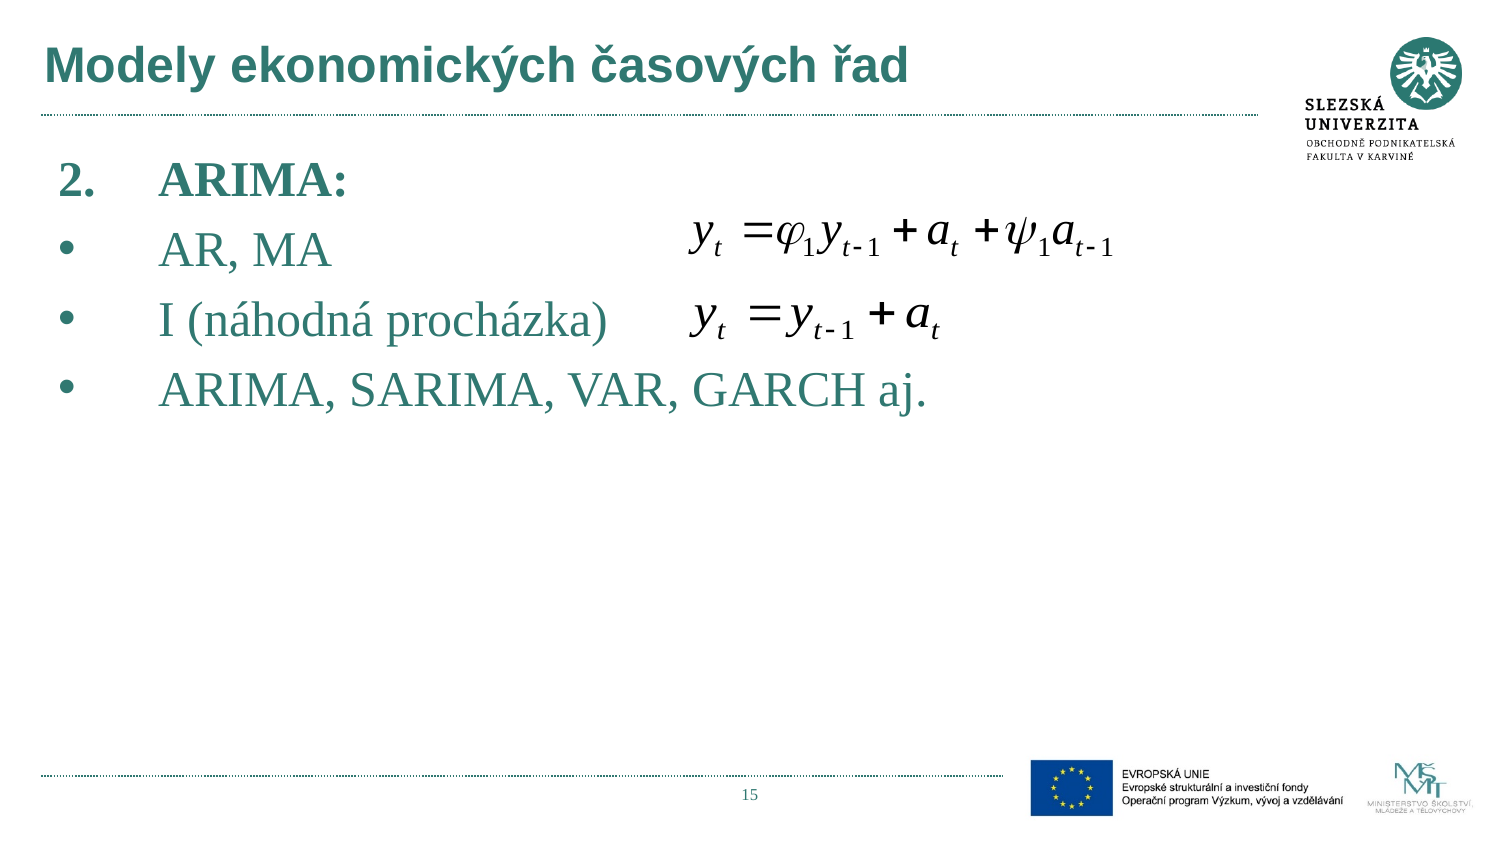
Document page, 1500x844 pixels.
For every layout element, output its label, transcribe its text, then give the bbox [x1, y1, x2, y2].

text_box 2. ARIMA: AR, MA I (náhodná procházka) ARIMA, SARIMA, VAR, GARCH aj. [43, 139, 1319, 815]
picture [1305, 37, 1462, 160]
picture [1003, 732, 1500, 843]
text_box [680, 279, 950, 352]
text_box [680, 197, 1121, 269]
title Modely ekonomických časových řad [29, 32, 1258, 116]
